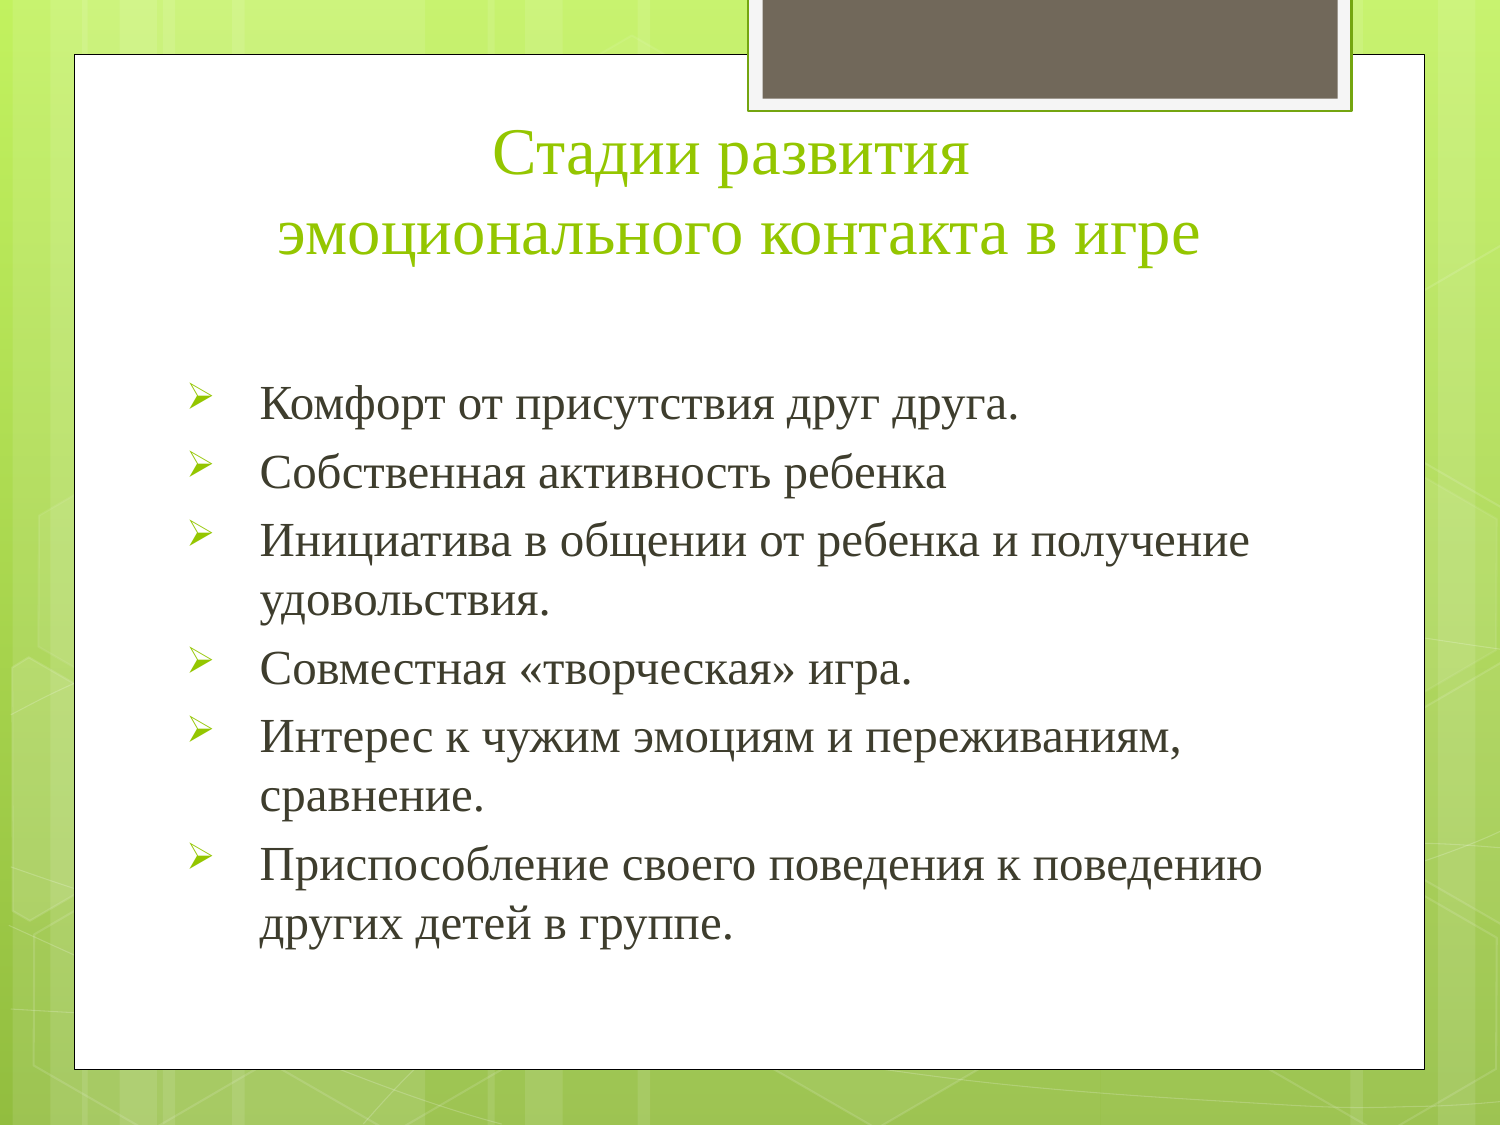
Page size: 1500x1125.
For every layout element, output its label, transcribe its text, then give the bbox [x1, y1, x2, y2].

list Комфорт от присутствия друг друга. Собственная активность ребенка Инициатива в общении от ребенка и получение удовольствия. Совместная «творческая» игра. Интерес к чужим эмоциям и переживаниям, сравнение. Приспособление своего поведения к поведению других детей в группе. [171, 363, 1283, 957]
title Стадии развития эмоционального контакта в игре [64, 105, 1415, 375]
